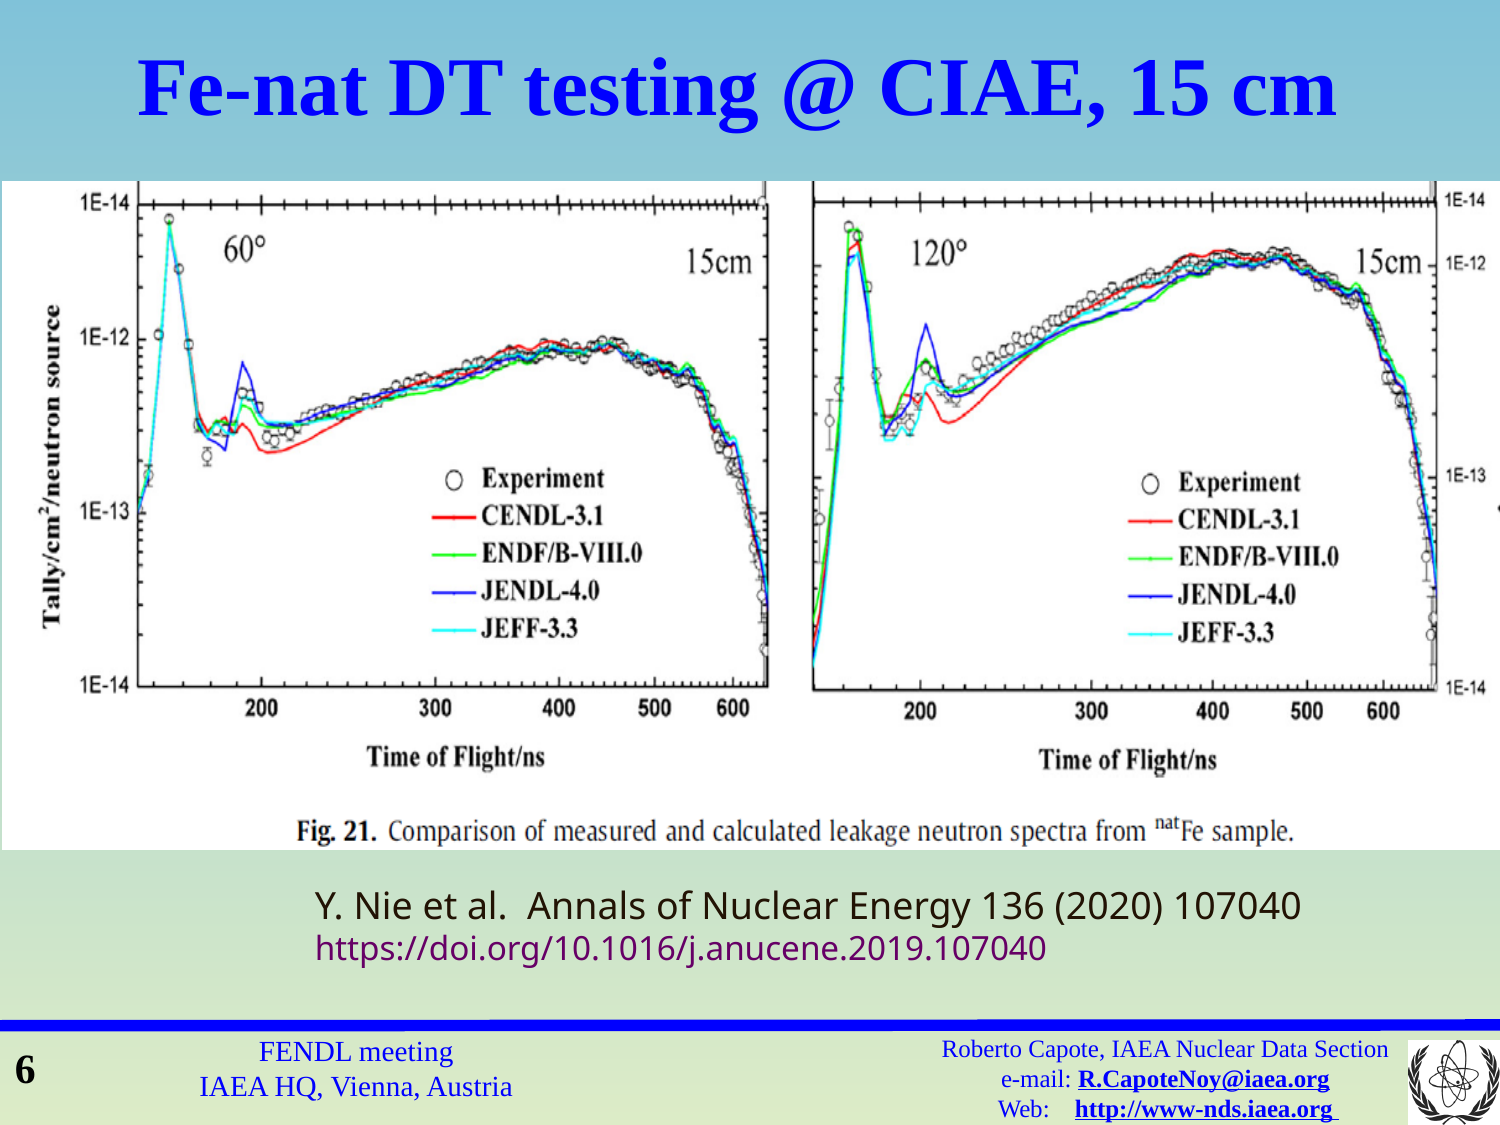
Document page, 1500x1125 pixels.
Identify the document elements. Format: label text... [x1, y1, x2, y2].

text_box Y. Nie et al. Annals of Nuclear Energy 136 (2020) 107040 https://doi.org/10.1016/j.anucene.2019.107040 [300, 874, 1500, 980]
picture [1408, 1040, 1500, 1125]
picture [2, 181, 1500, 851]
text_box Fe-nat DT testing @ CIAE, 15 cm [0, 24, 1500, 181]
